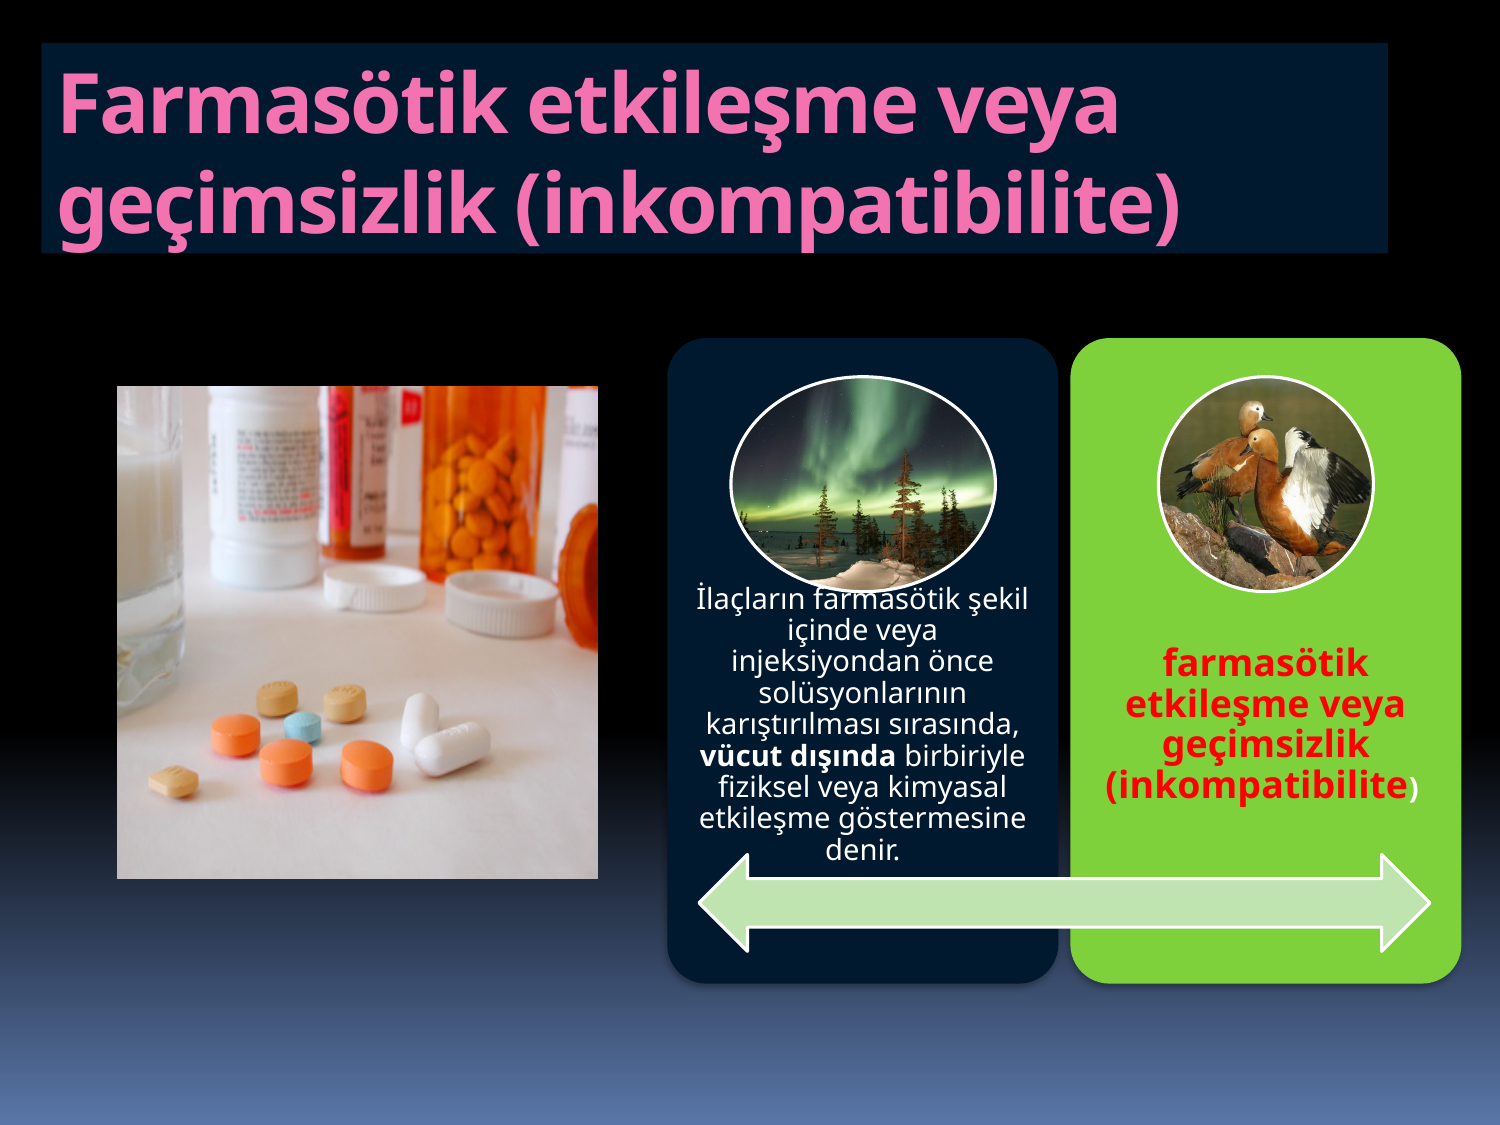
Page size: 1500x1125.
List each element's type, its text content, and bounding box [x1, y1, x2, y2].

title Farmasötik etkileşme veya geçimsizlik (inkompatibilite) [40, 42, 1389, 254]
picture [116, 386, 598, 880]
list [666, 337, 1463, 985]
